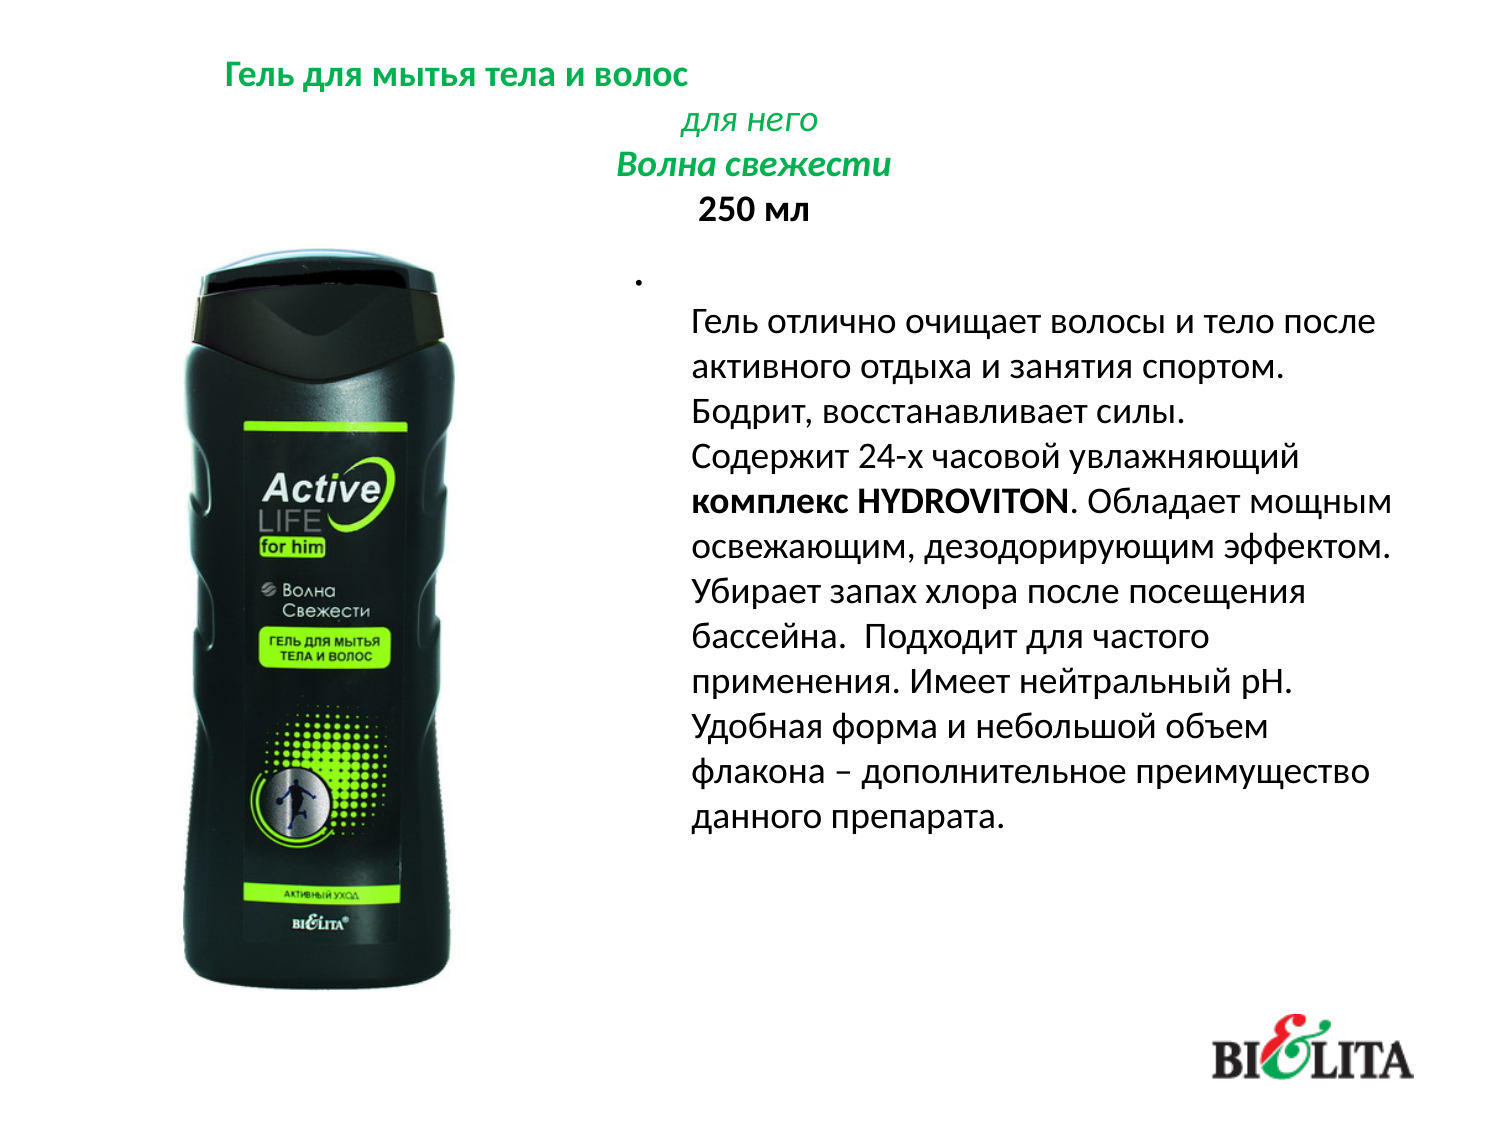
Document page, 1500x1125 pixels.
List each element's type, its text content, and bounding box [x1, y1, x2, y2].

picture [1210, 1013, 1414, 1082]
title Гель для мытья тела и волос для него Волна свежести 250 мл [74, 44, 1426, 233]
picture [182, 248, 455, 991]
list Гель отлично очищает волосы и тело после активного отдыха и занятия спортом. Бодрит, восстанавливает силы. Содержит 24-х часовой увлажняющий комплекс HYDROVITON. Обладает мощным освежающим, дезодорирующим эффектом. Убирает запах хлора после посещения бассейна. Подходит для частого применения. Имеет нейтральный pH. Удобная форма и небольшой объем флакона – дополнительное преимущество данного препарата. [619, 262, 1426, 1006]
